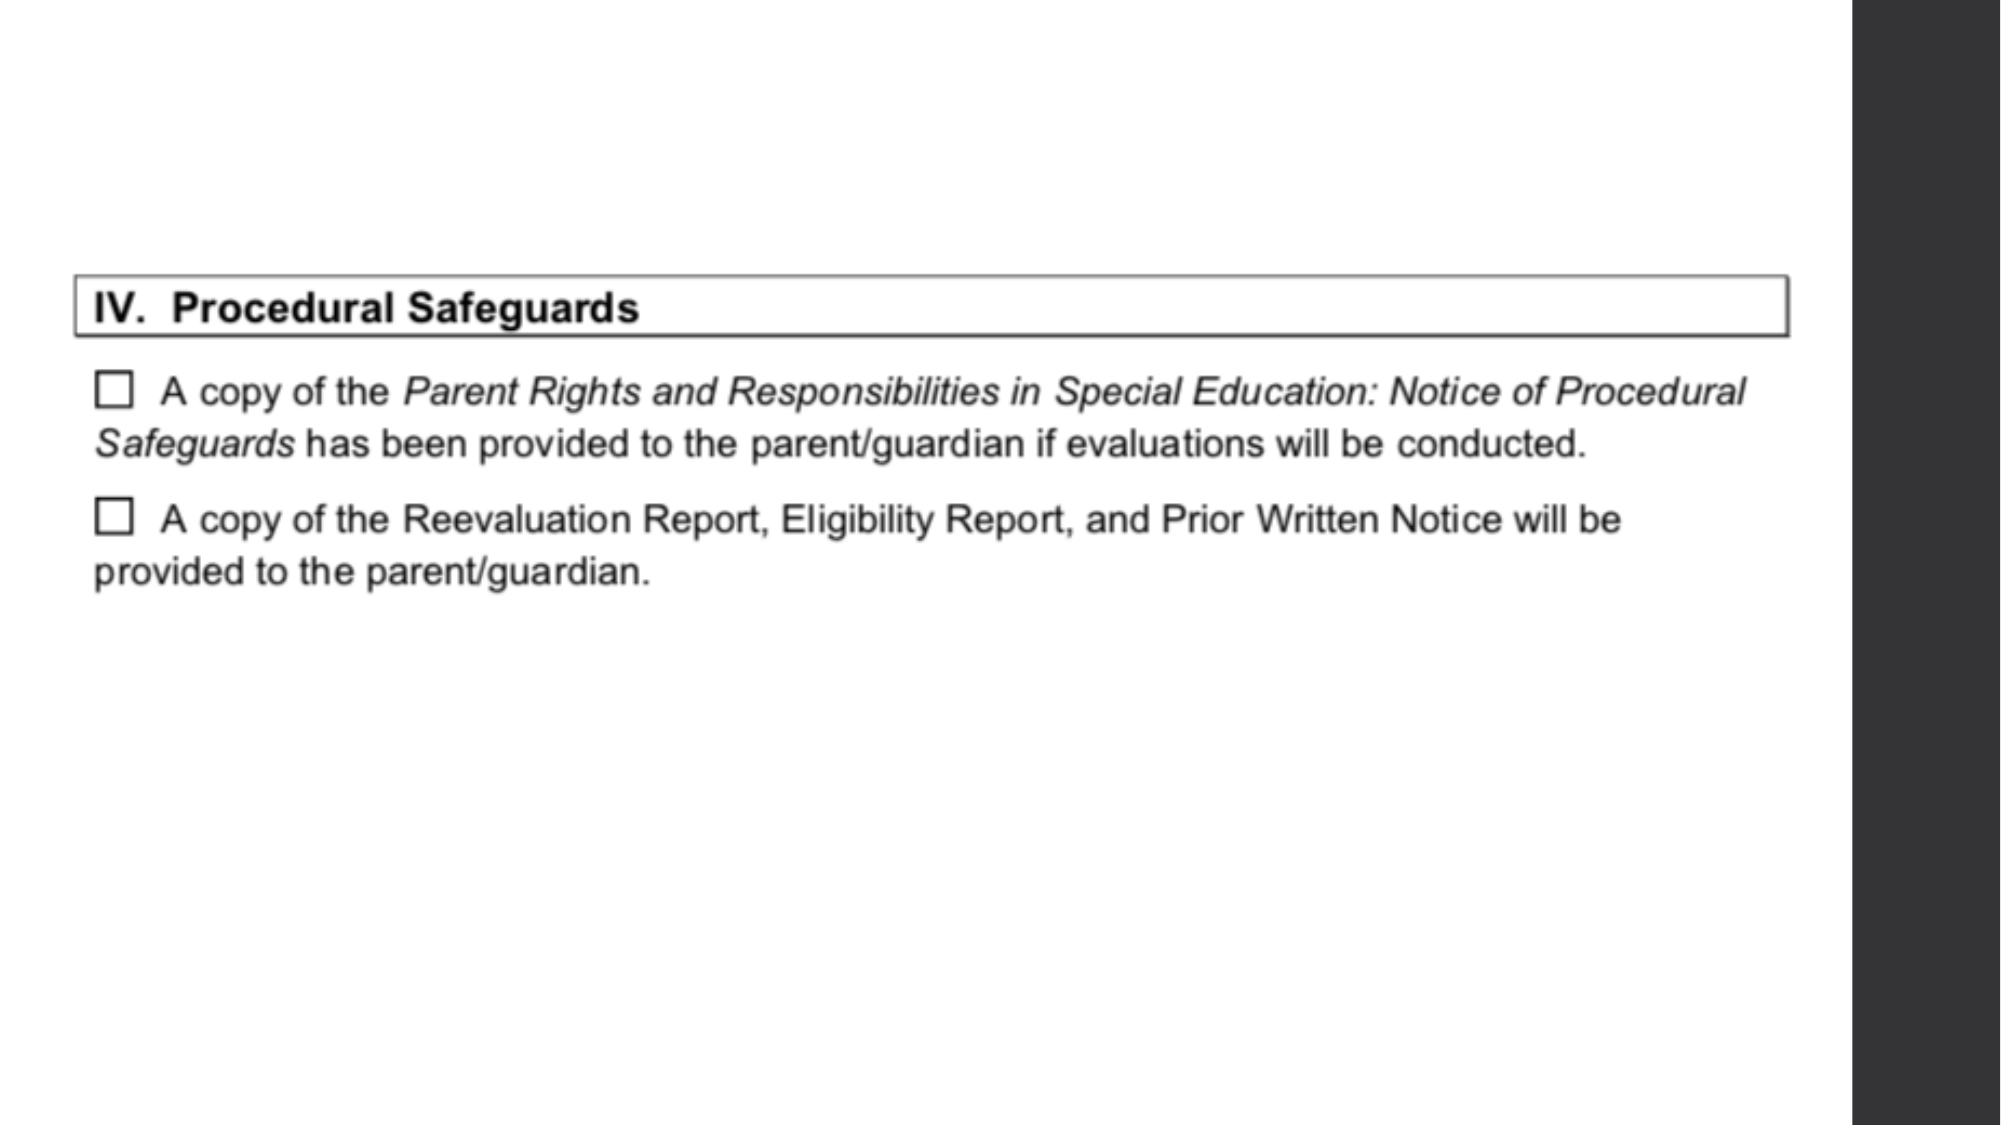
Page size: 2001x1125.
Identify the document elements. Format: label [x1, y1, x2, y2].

picture [40, 238, 1835, 617]
